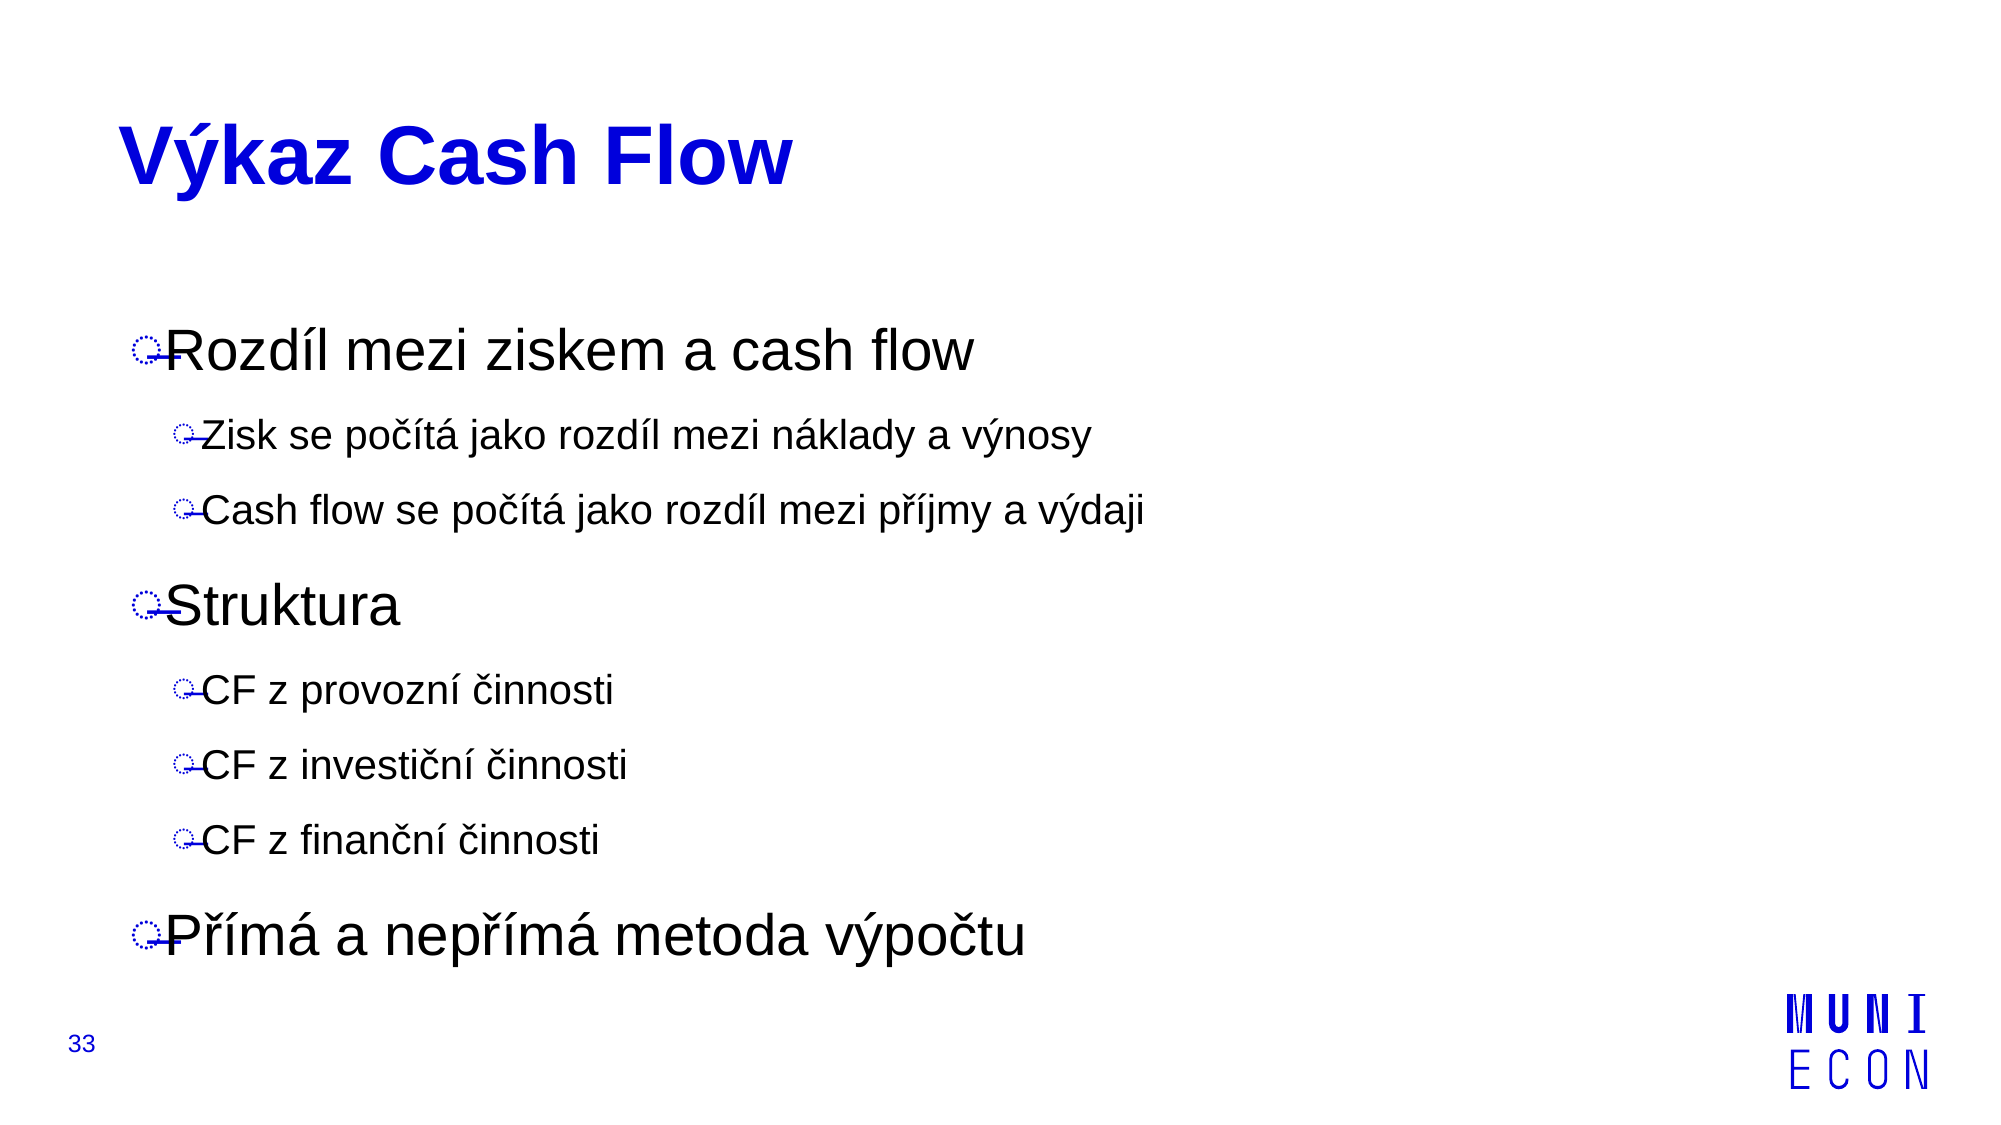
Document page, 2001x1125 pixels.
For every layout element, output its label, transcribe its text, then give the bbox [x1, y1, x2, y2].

title Výkaz Cash Flow [118, 118, 1883, 193]
slide_number 33 [67, 1021, 110, 1063]
list Rozdíl mezi ziskem a cash flow Zisk se počítá jako rozdíl mezi náklady a výnosy Cash flow se počítá jako rozdíl mezi příjmy a výdaji Struktura CF z provozní činnosti CF z investiční činnosti CF z finanční činnosti Přímá a nepřímá metoda výpočtu [118, 277, 1883, 957]
